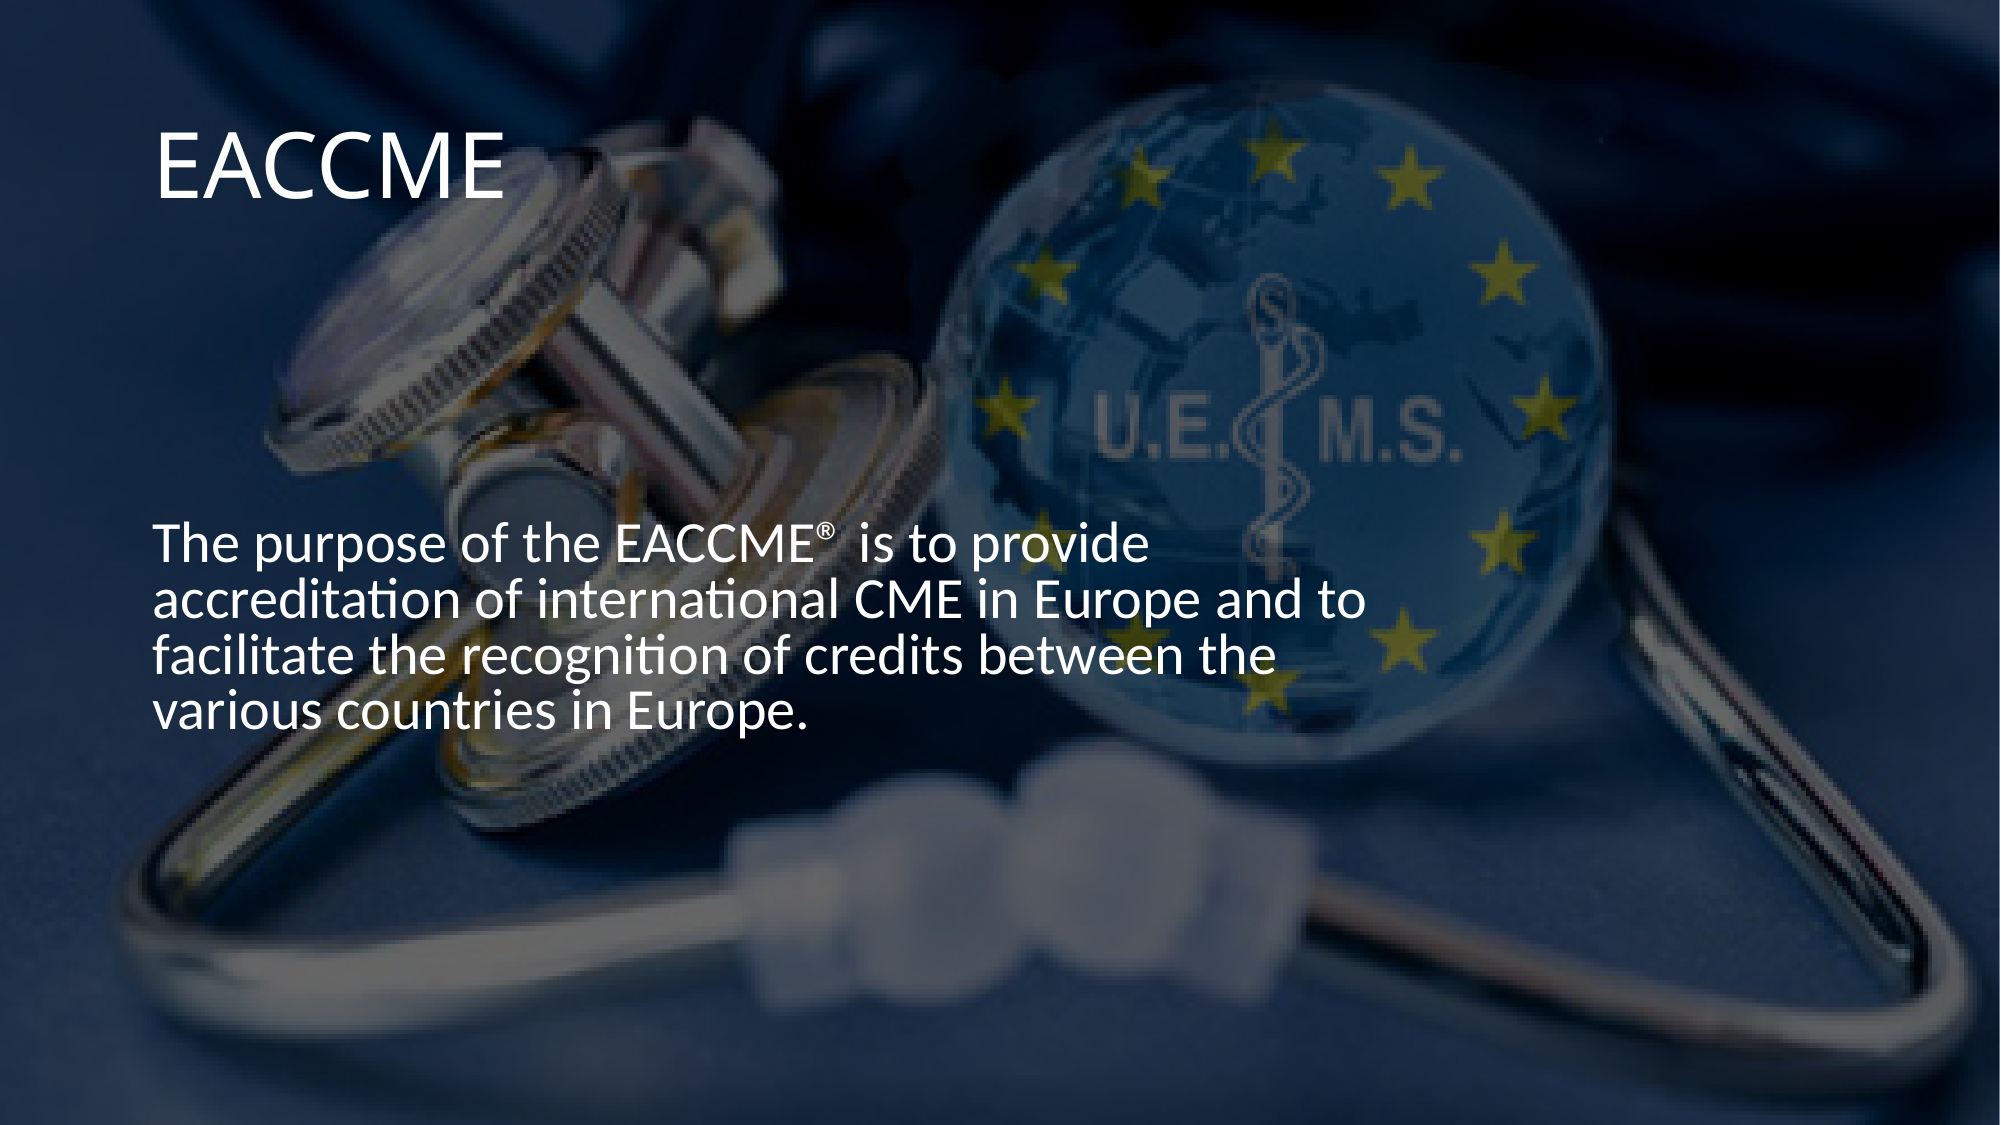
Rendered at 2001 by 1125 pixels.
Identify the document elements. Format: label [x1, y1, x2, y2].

list [0, 0, 2000, 1125]
